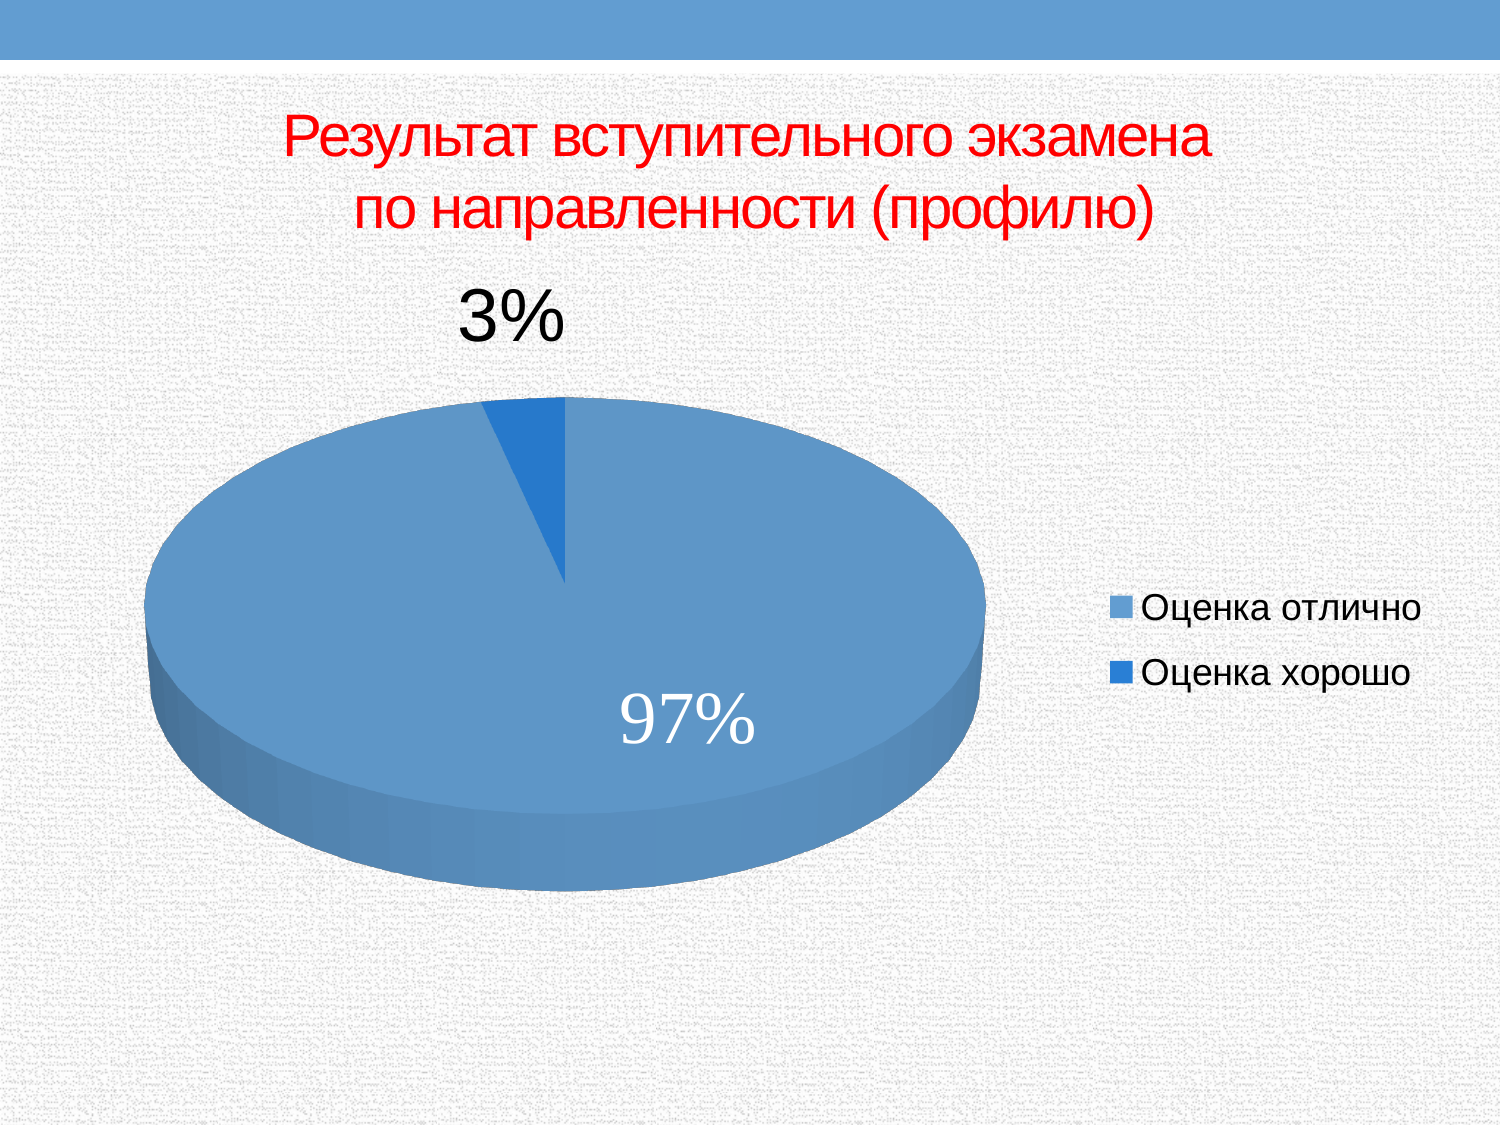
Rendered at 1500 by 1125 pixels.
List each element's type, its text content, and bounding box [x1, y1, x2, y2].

title Результат вступительного экзамена по направленности (профилю) [75, 87, 1436, 250]
chart [74, 262, 1448, 1063]
